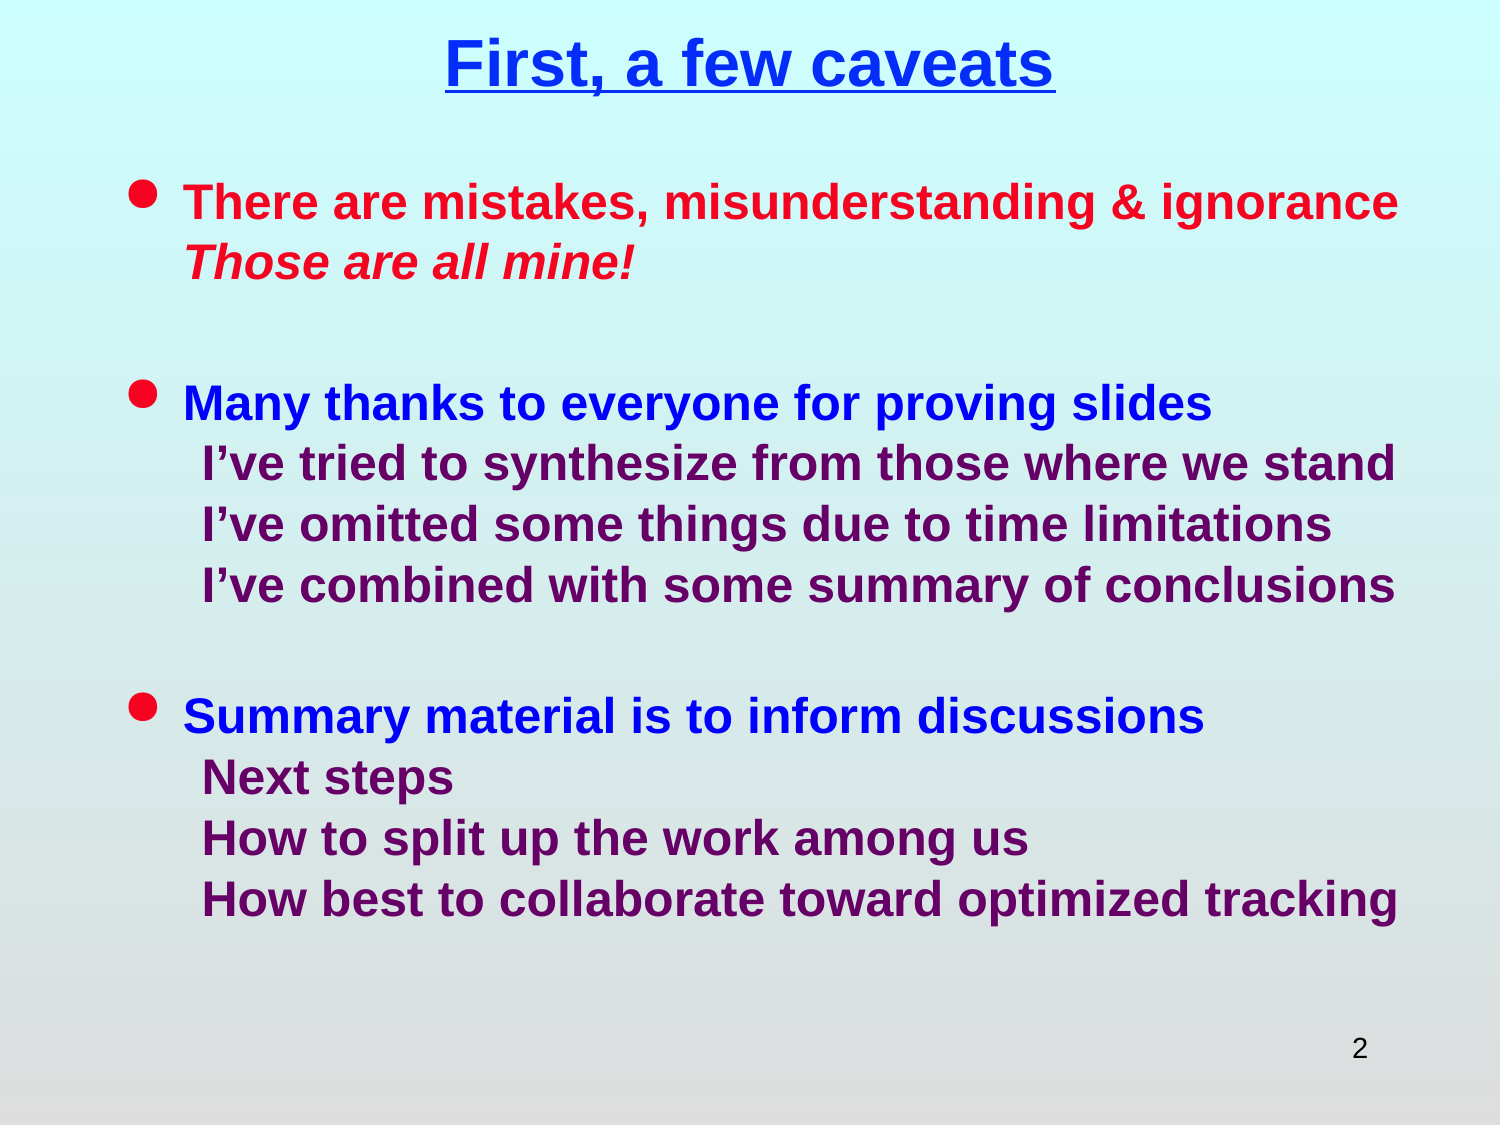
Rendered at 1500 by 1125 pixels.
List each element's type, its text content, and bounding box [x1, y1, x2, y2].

slide_number 2 [1083, 1021, 1384, 1107]
list There are mistakes, misunderstanding & ignorance Those are all mine! Many thanks to everyone for proving slides I’ve tried to synthesize from those where we stand I’ve omitted some things due to time limitations I’ve combined with some summary of conclusions Summary material is to inform discussions Next steps How to split up the work among us How best to collaborate toward optimized tracking [111, 162, 1428, 964]
title First, a few caveats [112, 21, 1388, 98]
